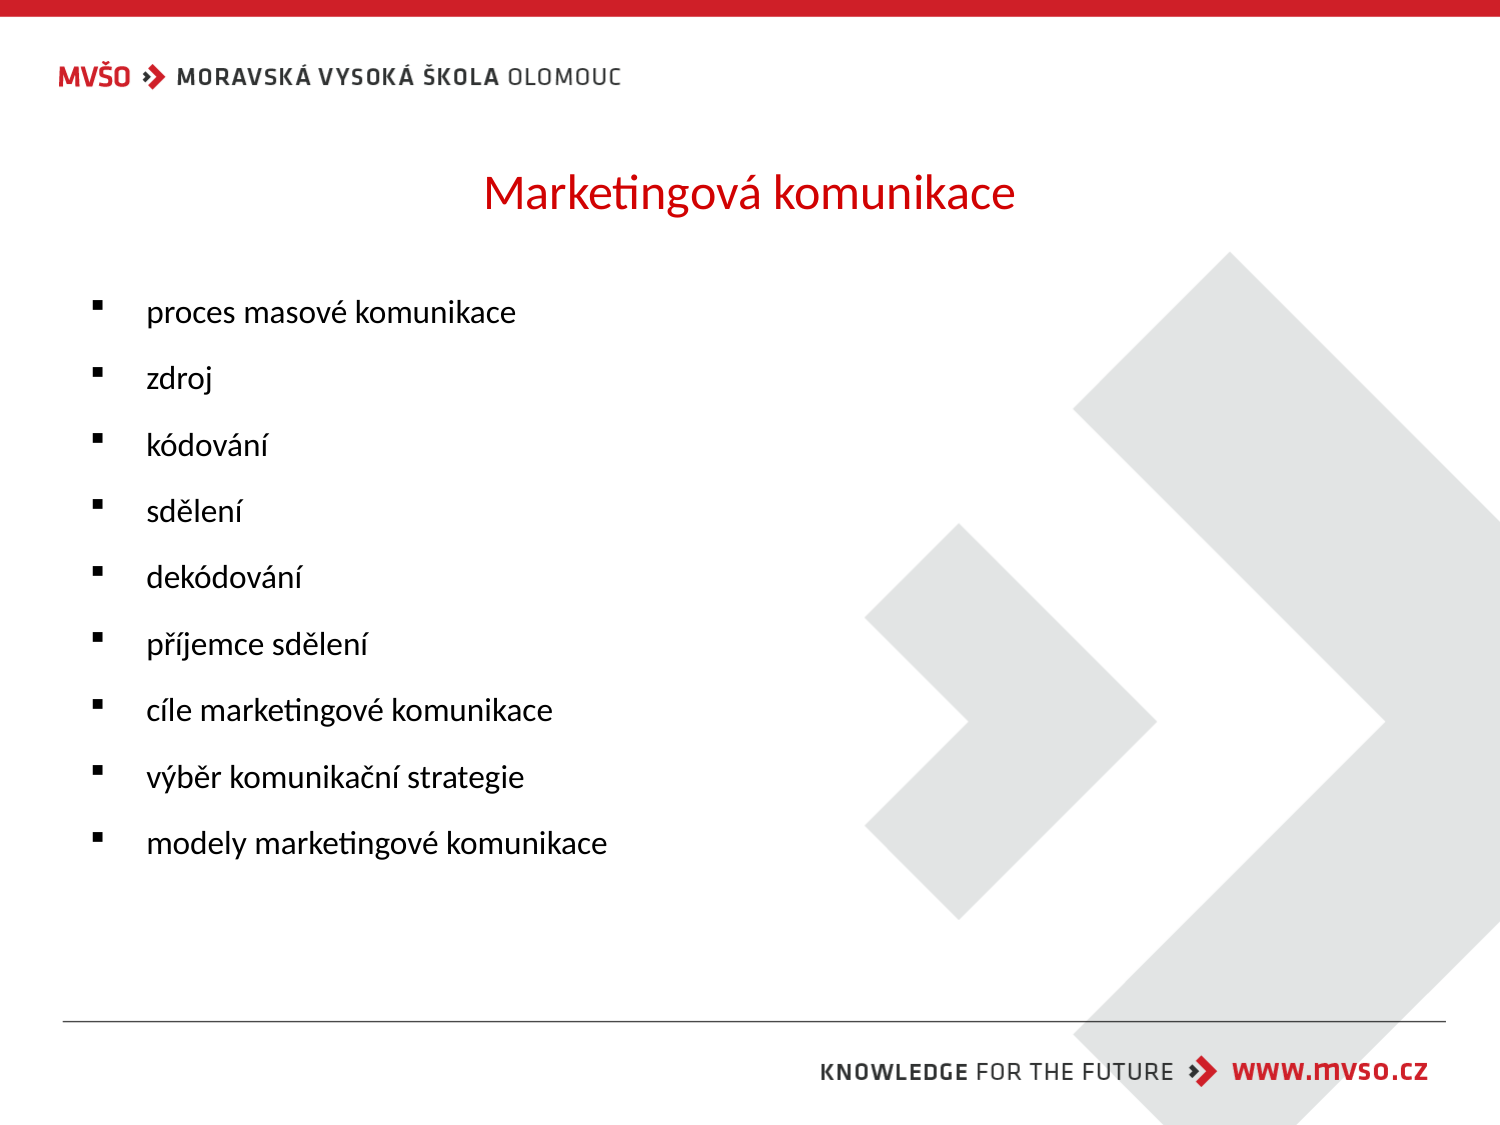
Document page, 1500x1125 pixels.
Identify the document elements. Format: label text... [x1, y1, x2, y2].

title Marketingová komunikace [75, 129, 1425, 250]
picture [0, 0, 1500, 1125]
list proces masové komunikace zdroj kódování sdělení dekódování příjemce sdělení cíle marketingové komunikace výběr komunikační strategie modely marketingové komunikace [75, 262, 1425, 1005]
